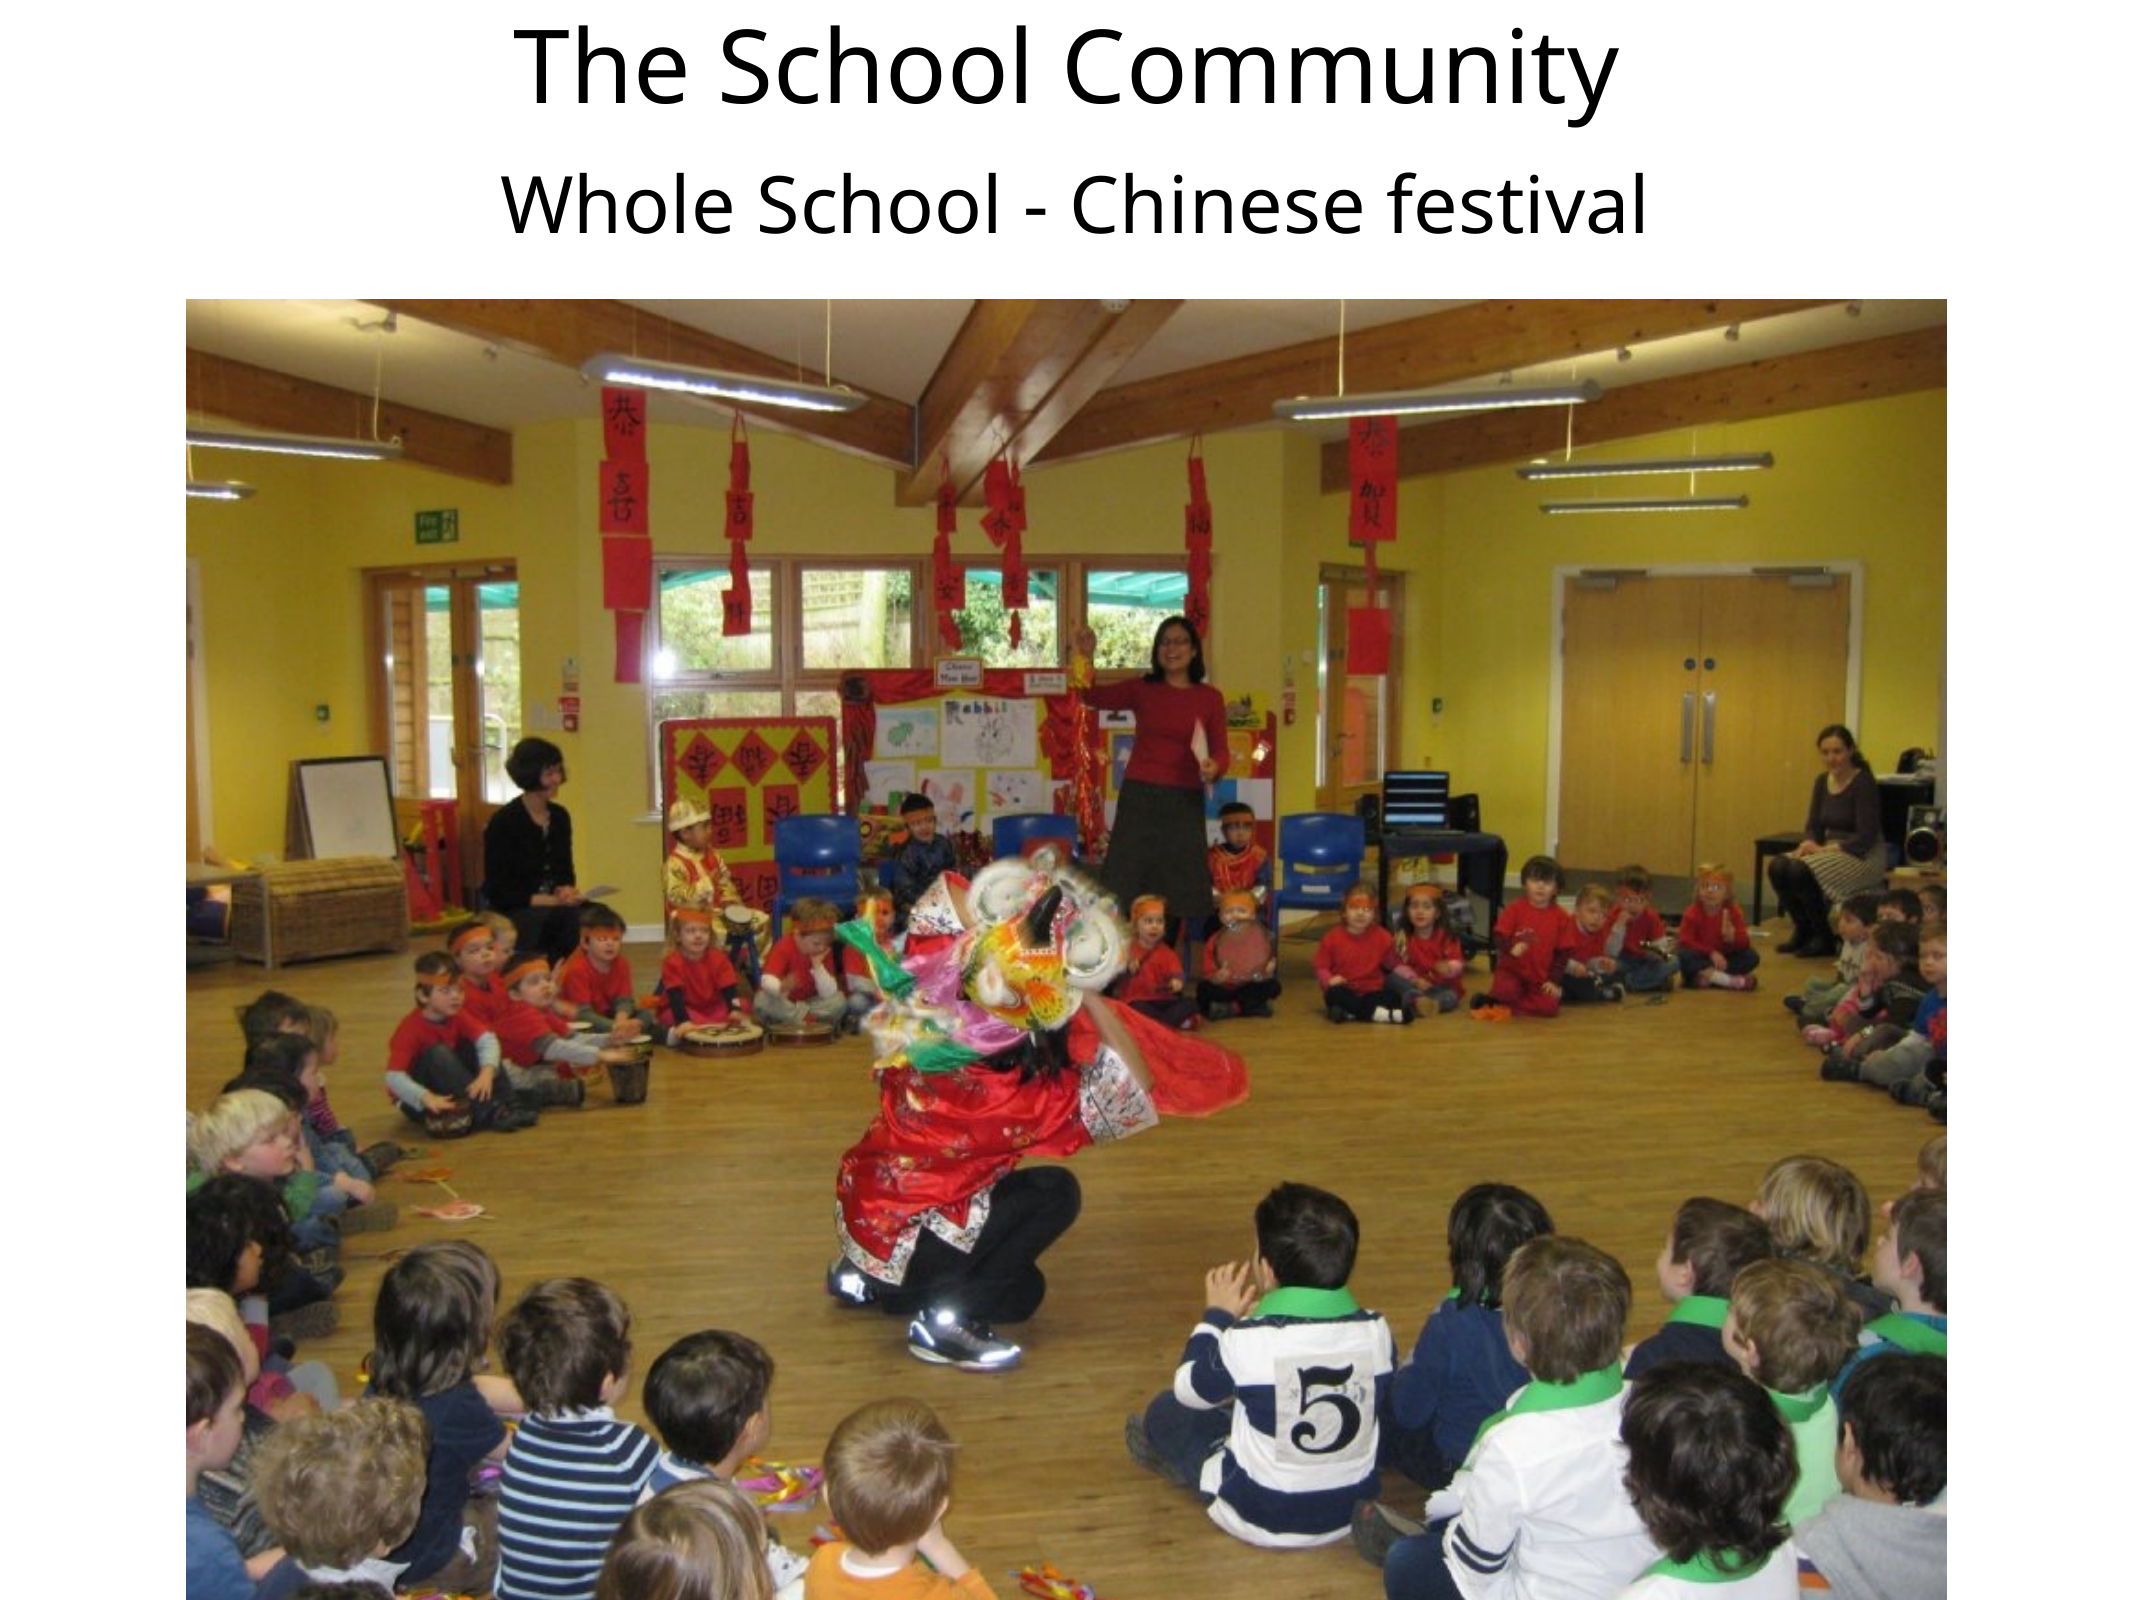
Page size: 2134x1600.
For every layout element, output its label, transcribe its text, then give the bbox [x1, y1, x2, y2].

text_box The School Community [505, 0, 1628, 133]
list Whole School - Chinese festival [491, 145, 2134, 645]
picture [186, 299, 1947, 1600]
